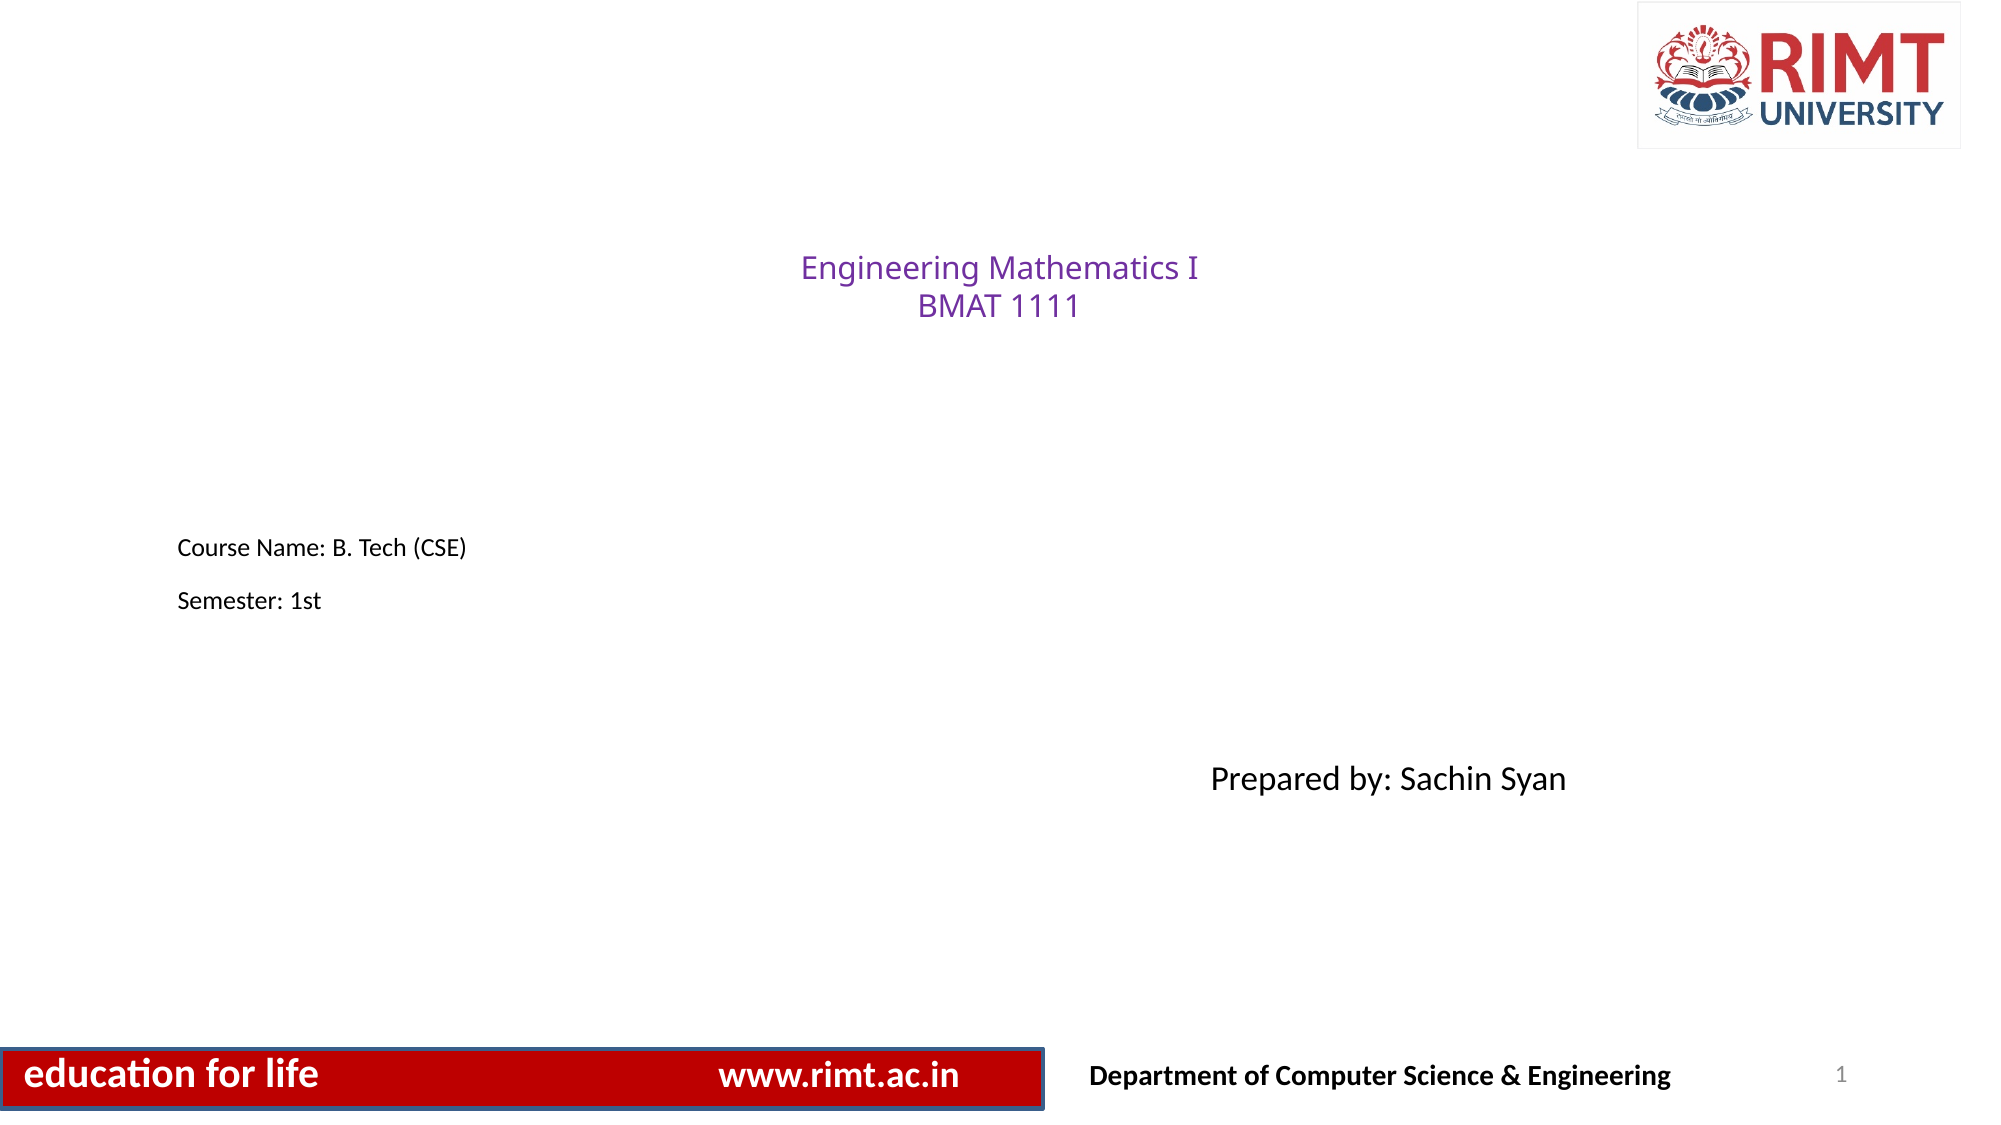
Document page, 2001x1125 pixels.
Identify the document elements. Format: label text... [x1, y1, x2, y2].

picture [1637, 1, 1961, 149]
text_box Department of Computer Science & Engineering [1042, 1044, 1718, 1104]
text_box Prepared by: Sachin Syan [1195, 662, 1955, 900]
slide_number 1 [1412, 1042, 1863, 1103]
text_box education for life www.rimt.ac.in [0, 1038, 1196, 1104]
text_box [0, 1104, 1045, 1111]
title Engineering Mathematics I BMAT 1111 [137, 125, 1863, 500]
text_box Course Name: B. Tech (CSE) Semester: 1st [162, 424, 922, 663]
